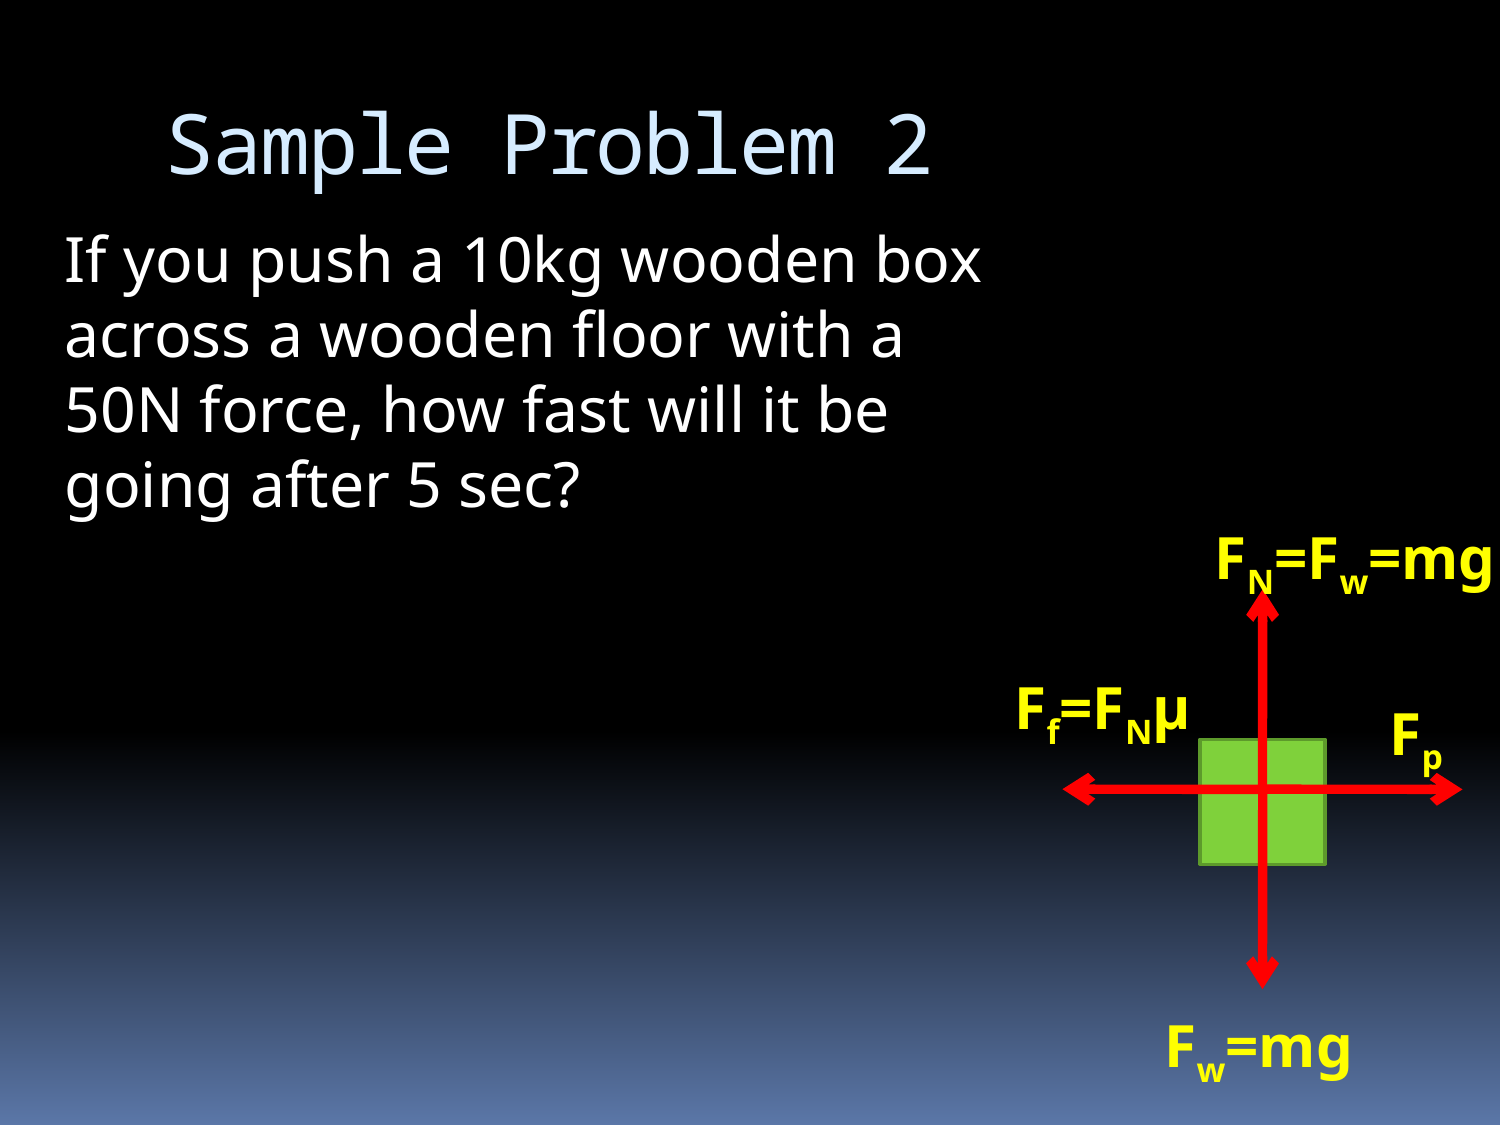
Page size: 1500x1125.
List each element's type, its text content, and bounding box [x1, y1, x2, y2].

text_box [999, 513, 1500, 1088]
title Sample Problem 2 [150, 83, 1425, 234]
list If you push a 10kg wooden box across a wooden floor with a 50N force, how fast will it be going after 5 sec? [50, 212, 1050, 1043]
